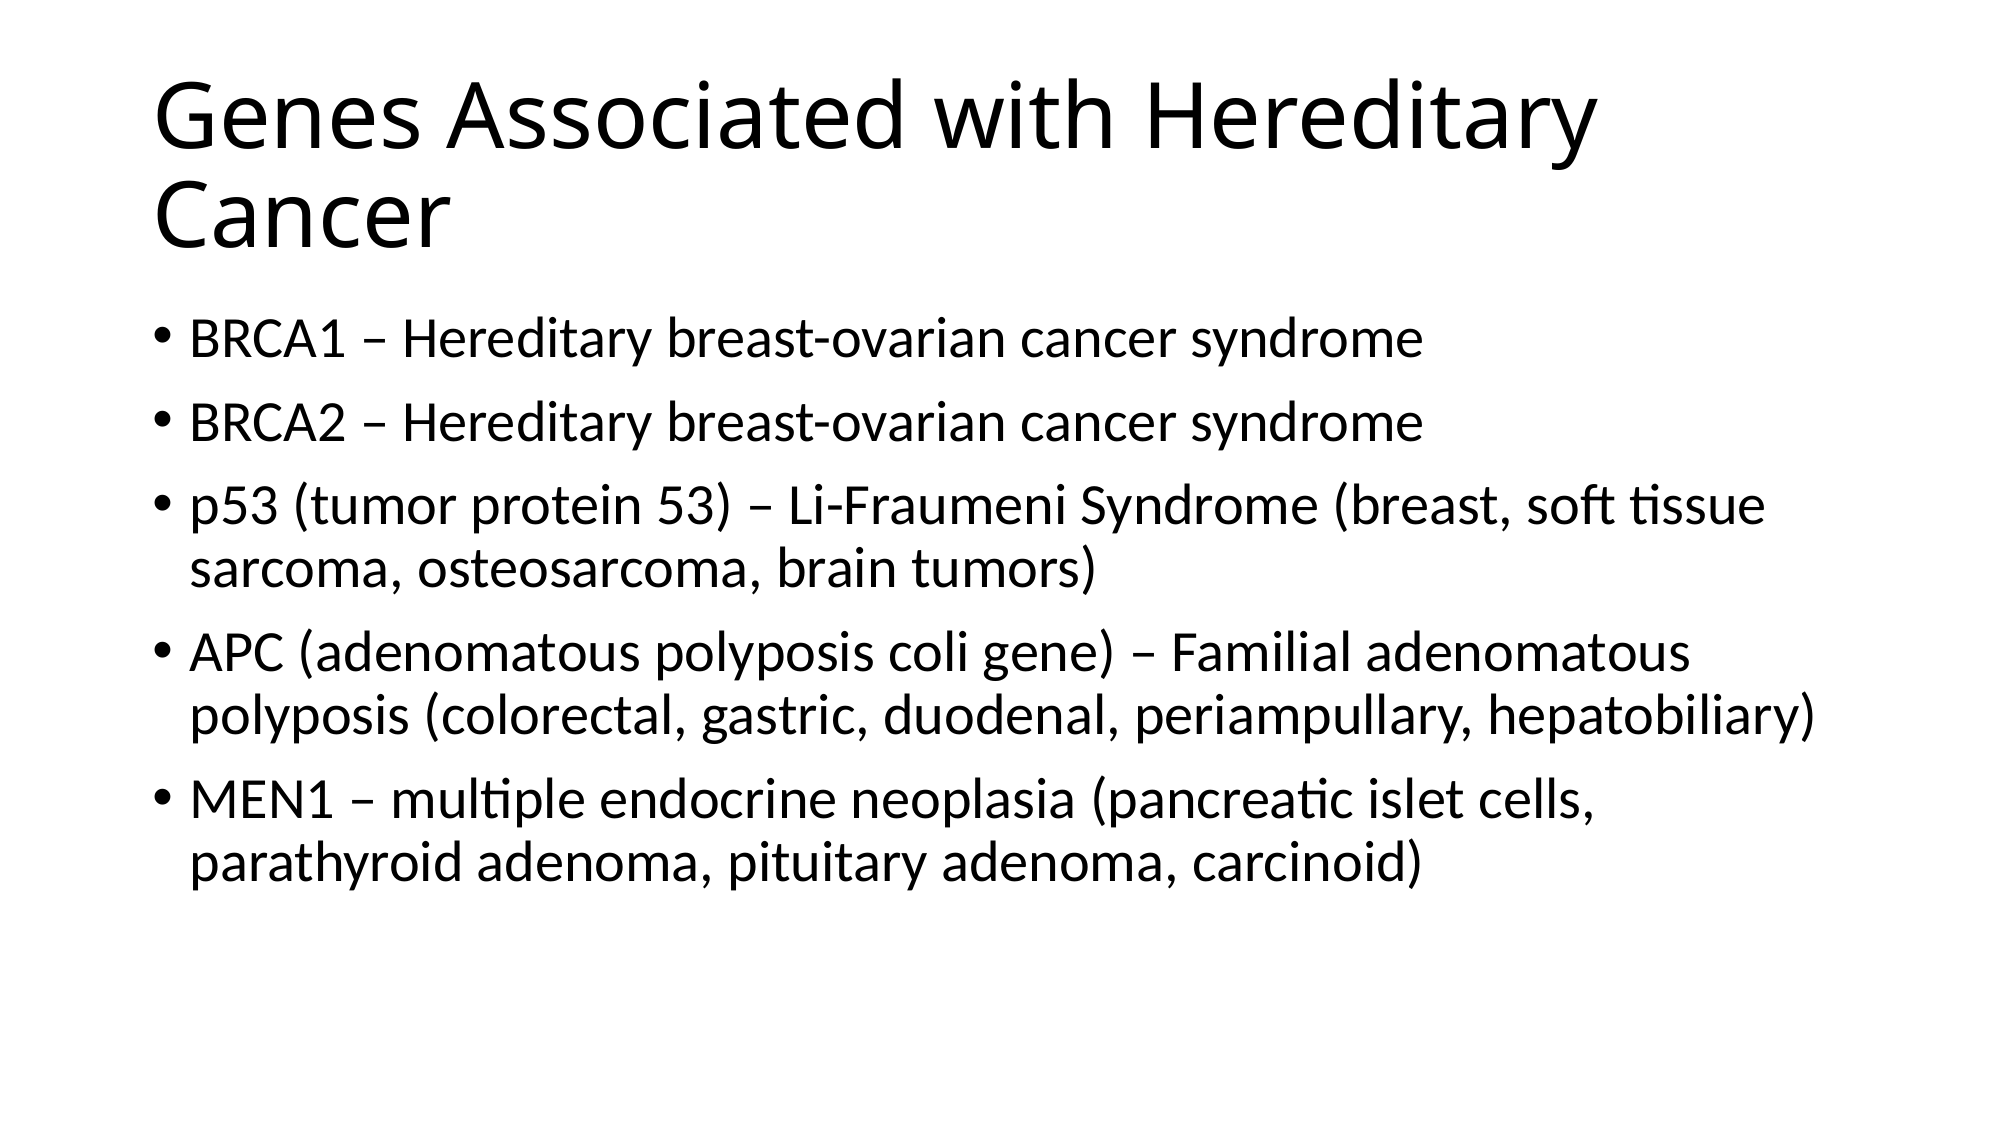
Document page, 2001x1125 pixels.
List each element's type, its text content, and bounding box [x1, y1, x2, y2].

title Genes Associated with Hereditary Cancer [137, 59, 1863, 278]
list BRCA1 – Hereditary breast-ovarian cancer syndrome BRCA2 – Hereditary breast-ovarian cancer syndrome p53 (tumor protein 53) – Li-Fraumeni Syndrome (breast, soft tissue sarcoma, osteosarcoma, brain tumors) APC (adenomatous polyposis coli gene) – Familial adenomatous polyposis (colorectal, gastric, duodenal, periampullary, hepatobiliary) MEN1 – multiple endocrine neoplasia (pancreatic islet cells, parathyroid adenoma, pituitary adenoma, carcinoid) [137, 299, 1863, 1014]
